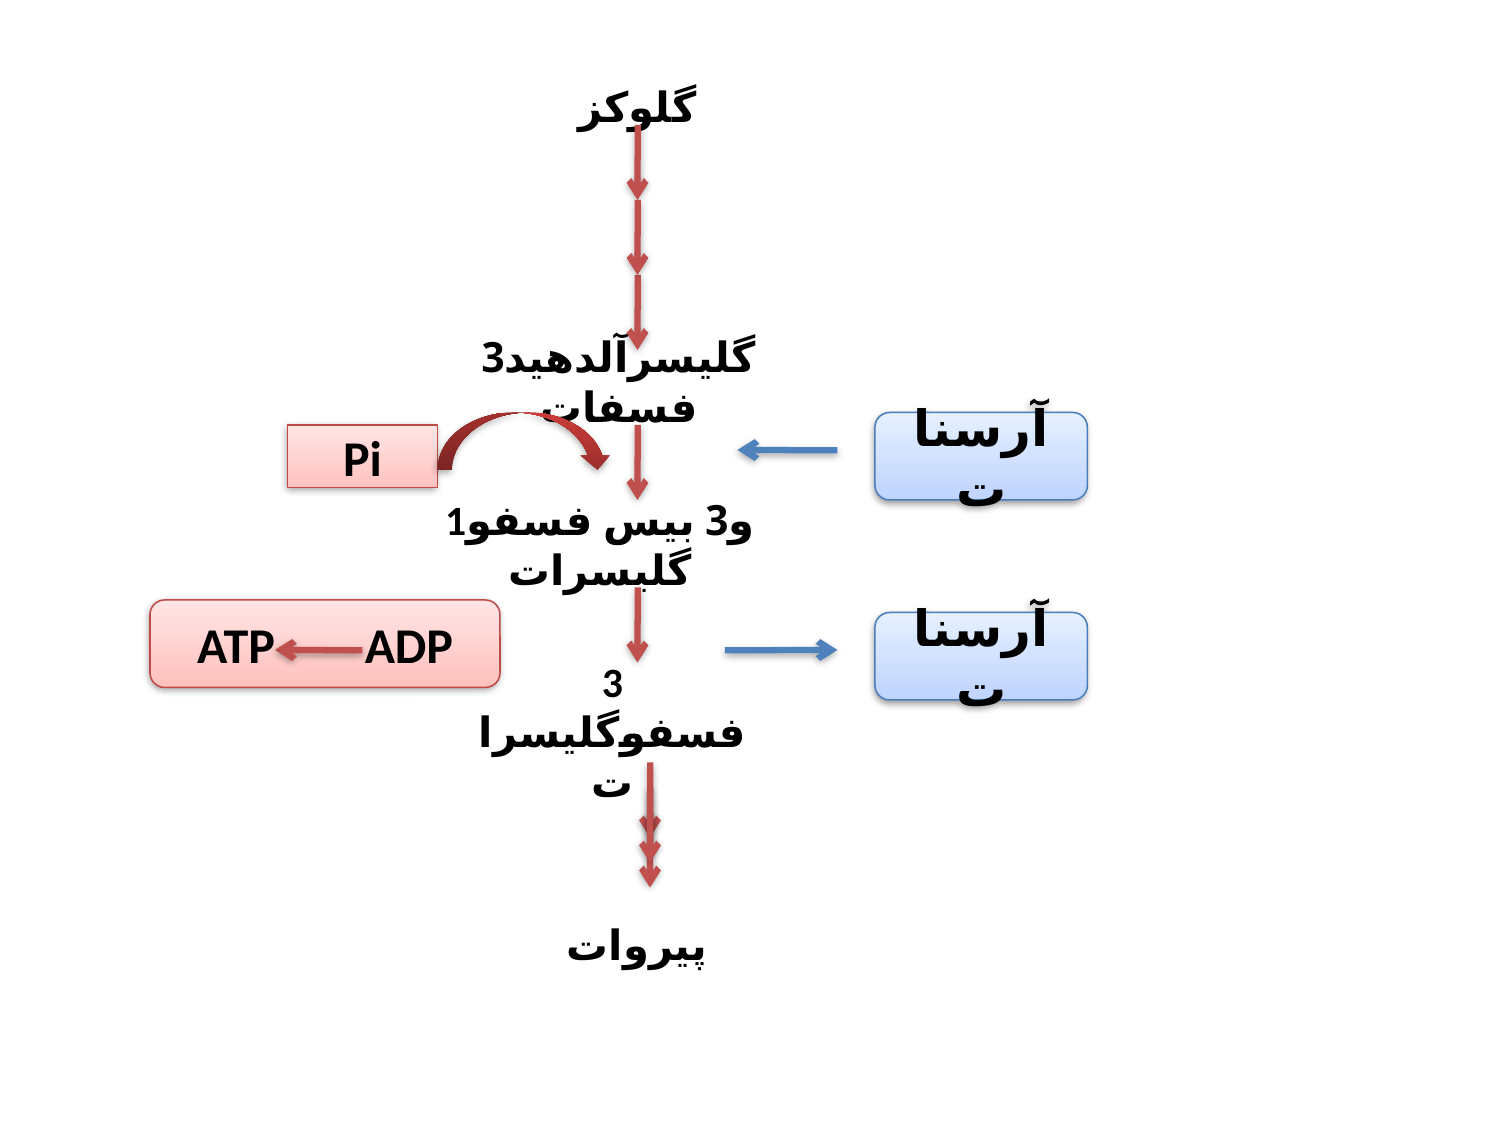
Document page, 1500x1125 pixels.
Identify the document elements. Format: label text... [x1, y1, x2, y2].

text_box گلوکز [435, 60, 840, 153]
text_box گلیسرآلدهید3فسفات [397, 335, 840, 428]
text_box Pi [287, 424, 438, 488]
text_box ATP ADP [149, 599, 501, 689]
text_box 3 فسفوگلیسرات [385, 685, 840, 778]
text_box 1و3 بیس فسفو گلیسرات [322, 497, 878, 590]
text_box [437, 412, 610, 470]
text_box پیروات [435, 897, 840, 990]
text_box آرسنات [874, 611, 1089, 701]
text_box آرسنات [874, 411, 1089, 501]
